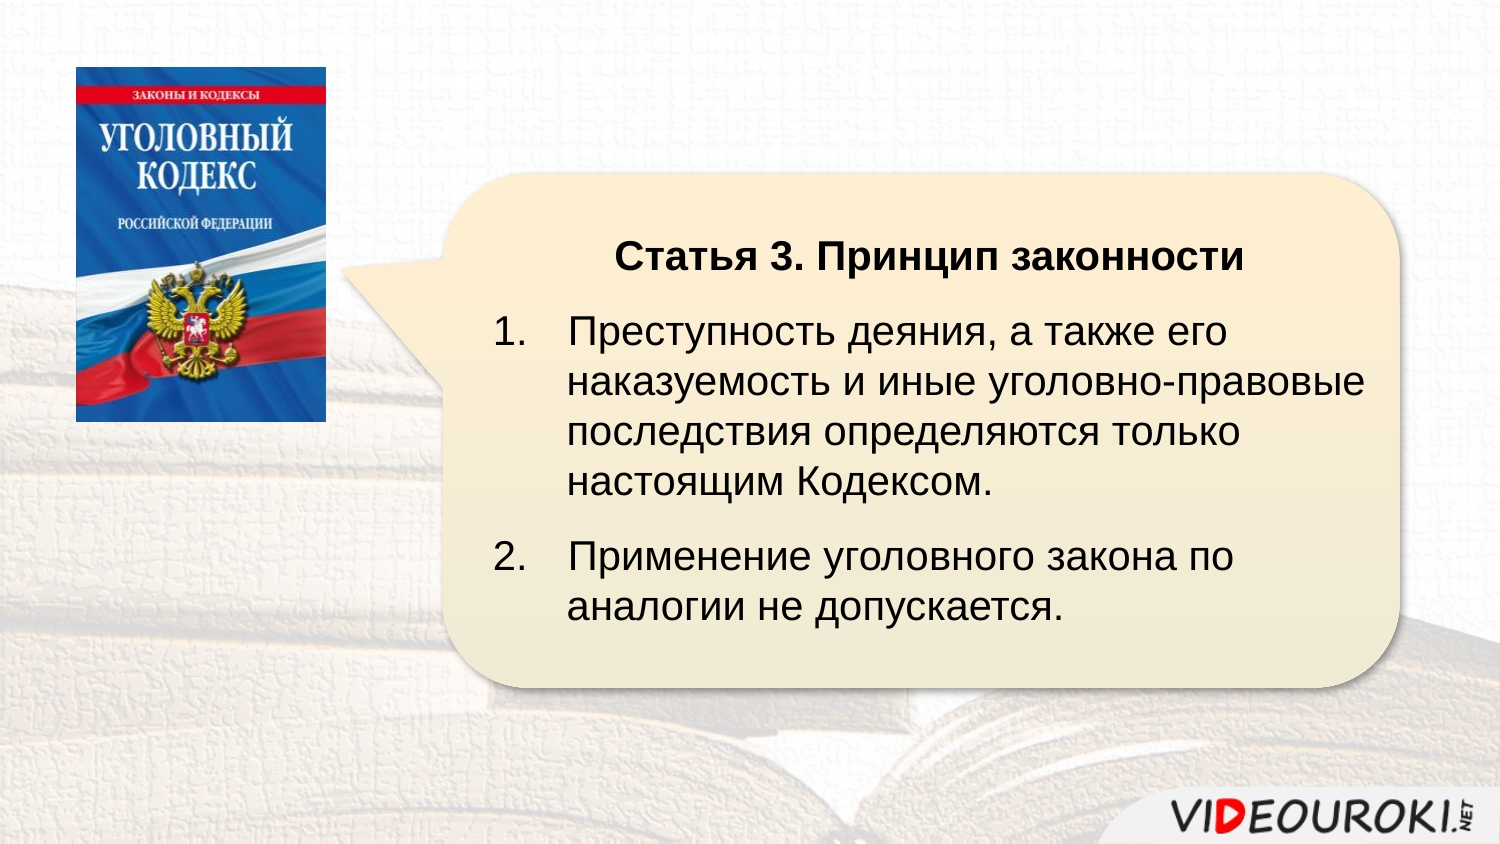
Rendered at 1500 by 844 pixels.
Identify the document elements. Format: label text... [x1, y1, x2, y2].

text_box Статья 3. Принцип законности Преступность деяния, а также его наказуемость и иные уголовно-правовые последствия определяются только настоящим Кодексом. Применение уголовного закона по аналогии не допускается. [478, 221, 1382, 637]
text_box [338, 171, 1402, 690]
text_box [1097, 786, 1500, 844]
picture [76, 67, 326, 423]
